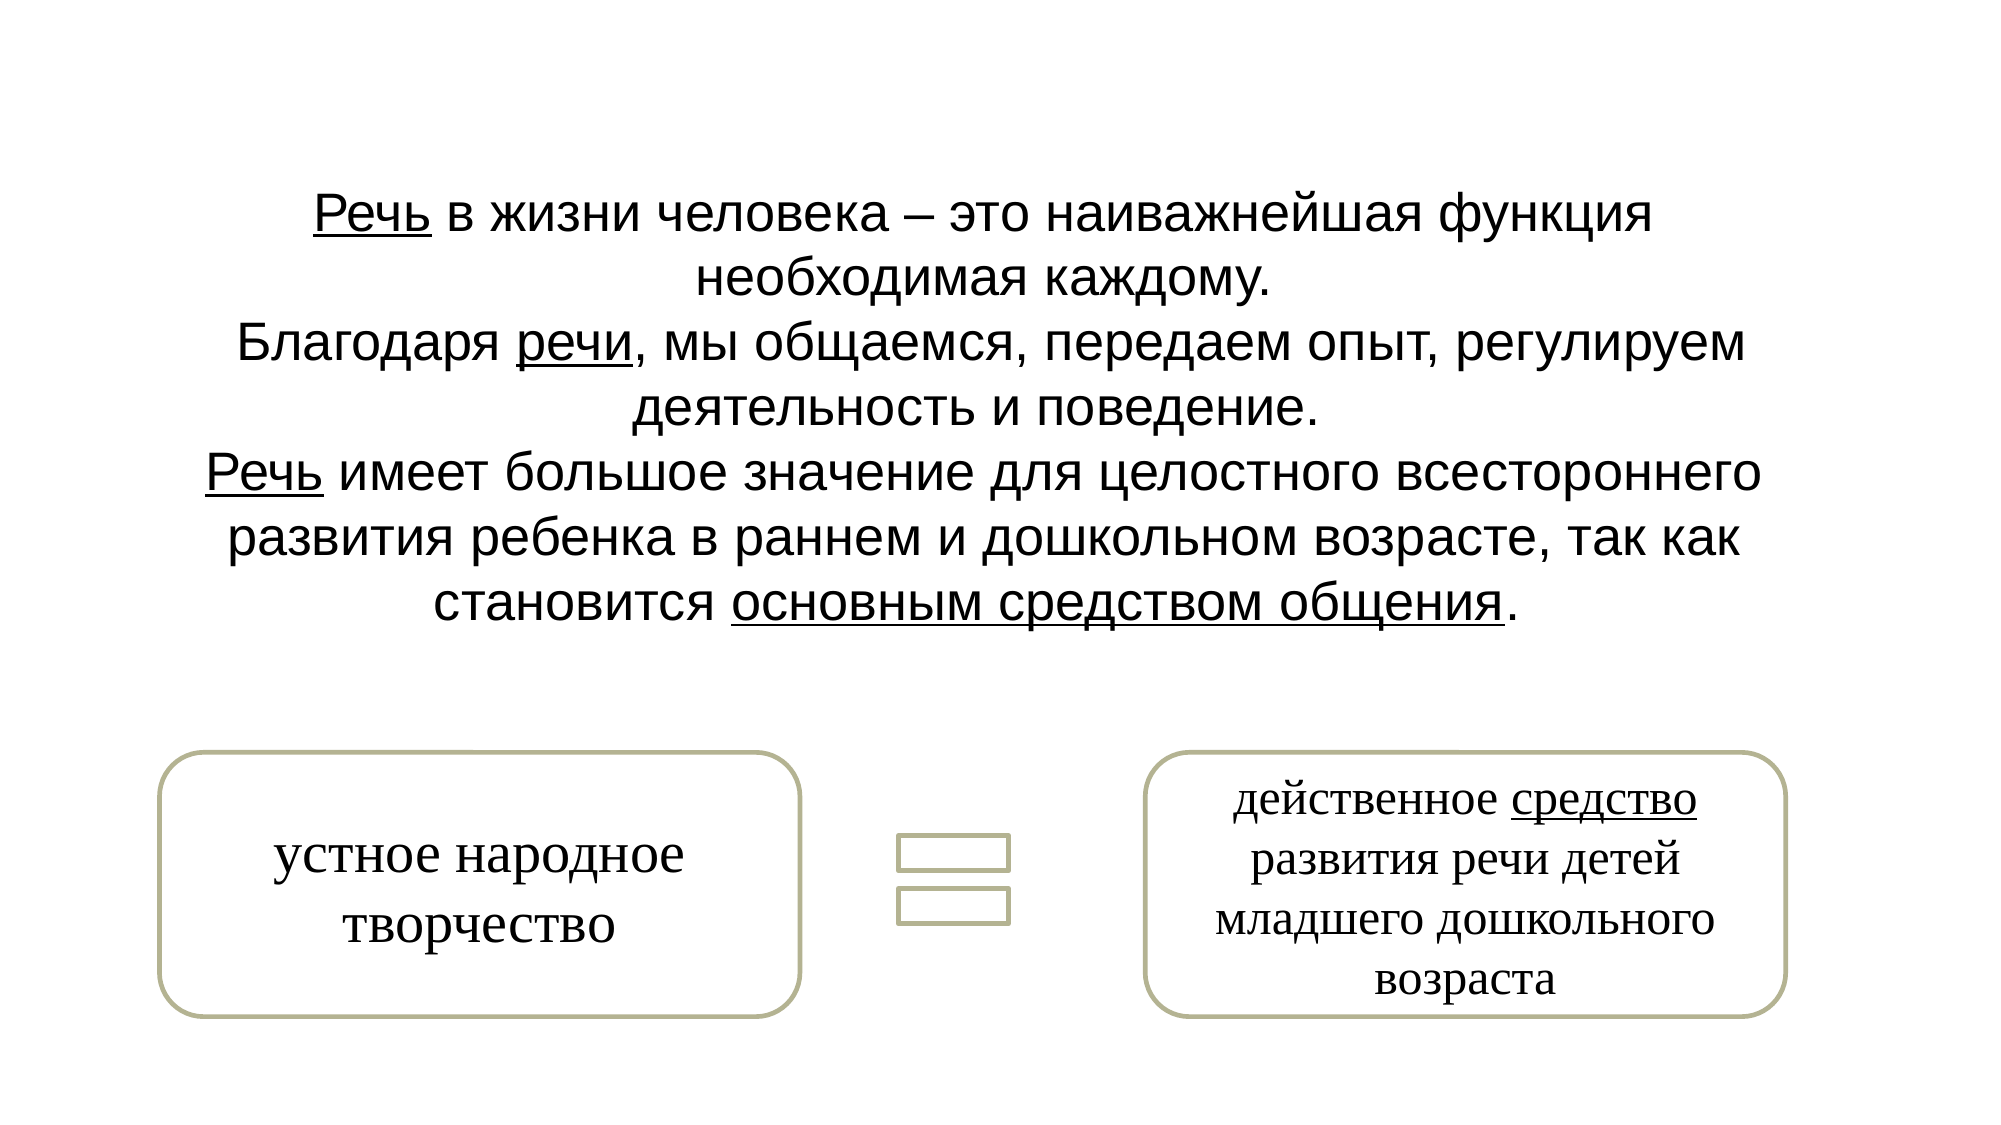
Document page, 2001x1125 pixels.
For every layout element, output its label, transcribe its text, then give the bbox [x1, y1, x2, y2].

text_box действенное средство развития речи детей младшего дошкольного возраста [1142, 749, 1789, 1019]
text_box [896, 886, 1011, 926]
text_box устное народное творчество [157, 749, 803, 1019]
text_box [896, 833, 1011, 873]
text_box Речь в жизни человека – это наиважнейшая функция необходимая каждому. Благодаря речи, мы общаемся, передаем опыт, регулируем деятельность и поведение. Речь имеет большое значение для целостного всестороннего развития ребенка в раннем и дошкольном возрасте, так как становится основным средством общения. [183, 169, 1786, 639]
